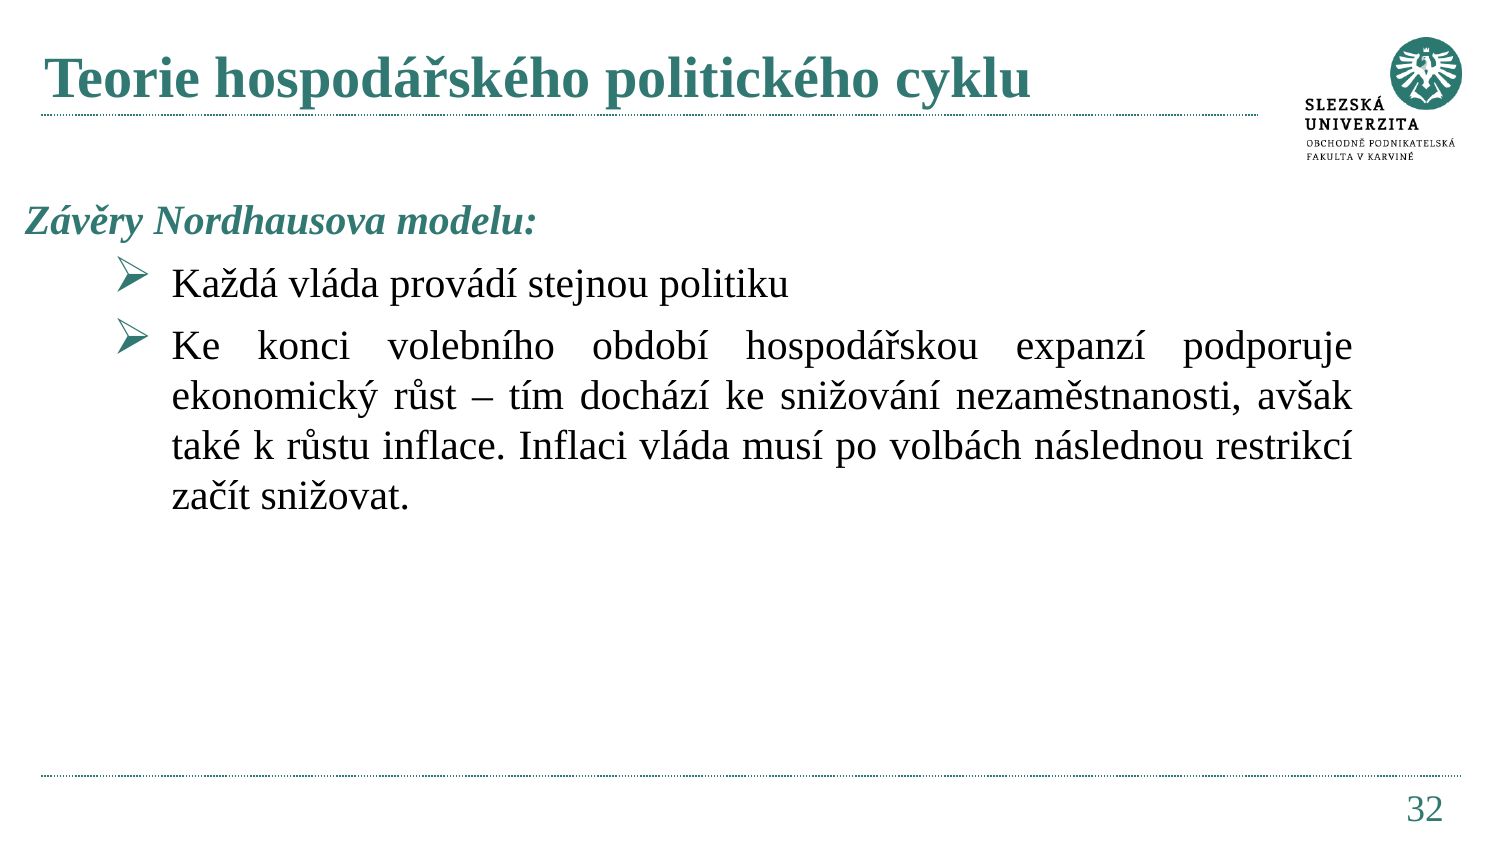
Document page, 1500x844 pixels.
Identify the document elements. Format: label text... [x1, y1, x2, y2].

picture [1305, 37, 1462, 160]
title Teorie hospodářského politického cyklu [29, 32, 1247, 116]
slide_number 32 [1281, 776, 1459, 822]
list Závěry Nordhausova modelu: Každá vláda provádí stejnou politiku Ke konci volebního období hospodářskou expanzí podporuje ekonomický růst – tím dochází ke snižování nezaměstnanosti, avšak také k růstu inflace. Inflaci vláda musí po volbách následnou restrikcí začít snižovat. [10, 185, 1369, 756]
